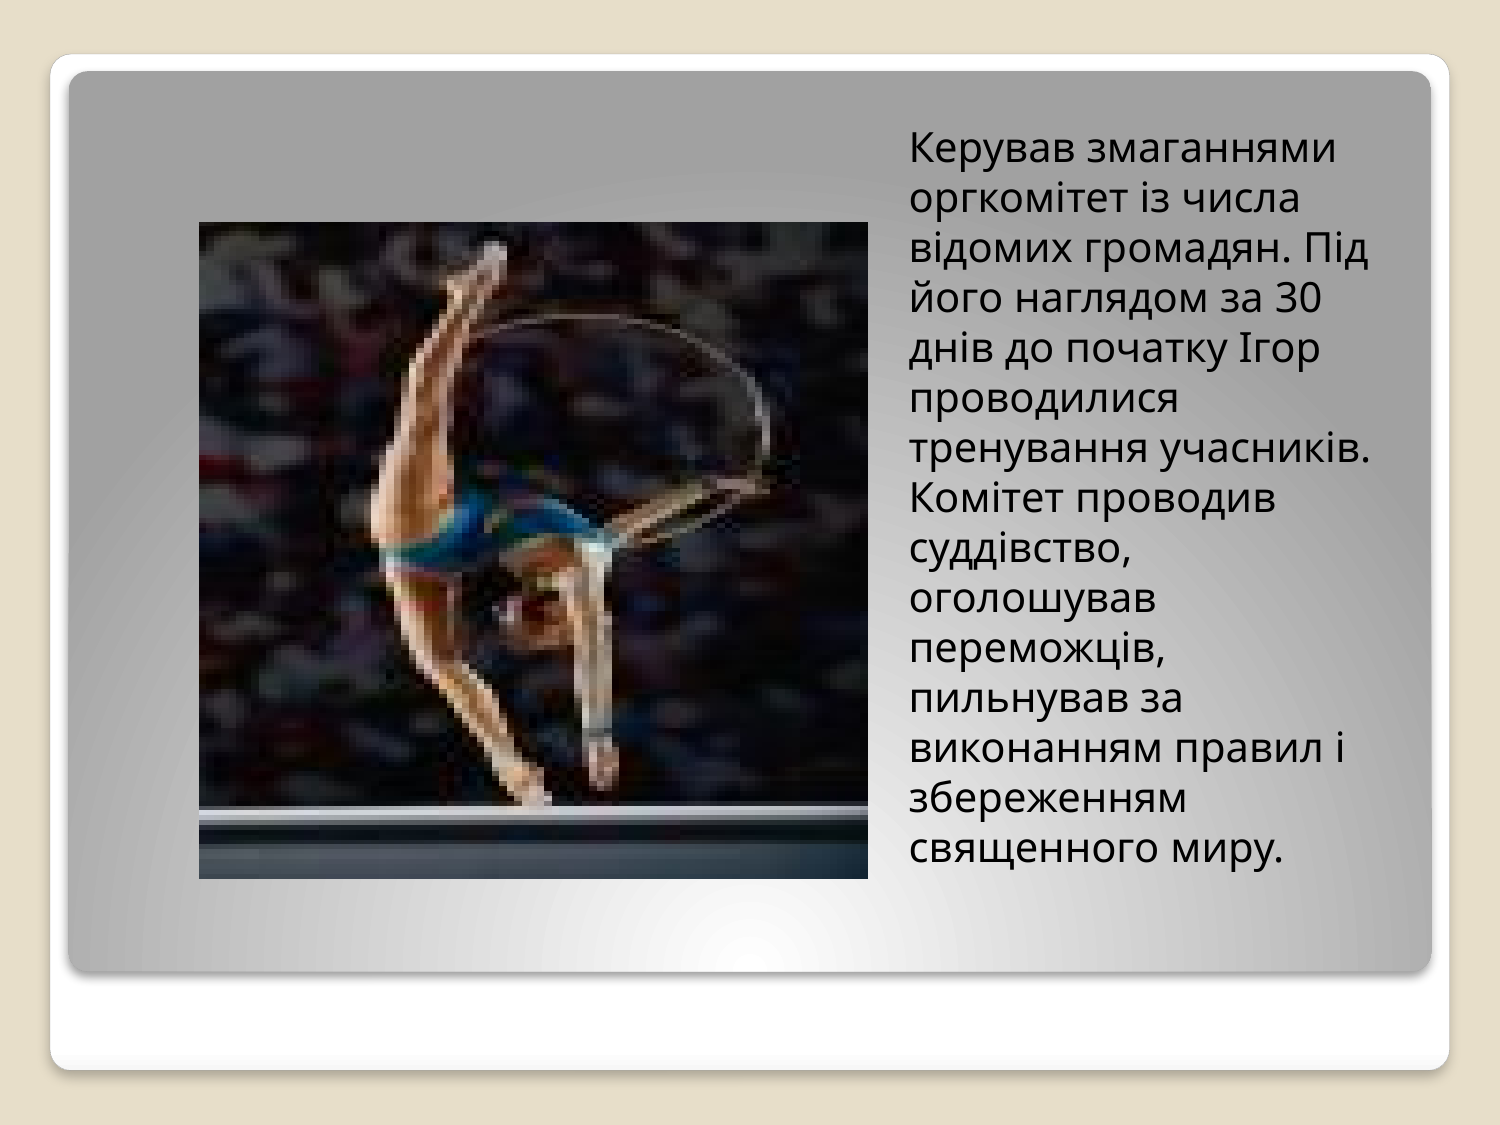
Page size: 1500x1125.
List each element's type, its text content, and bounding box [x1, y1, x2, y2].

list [198, 222, 868, 880]
list Керував змаганнями оргкомітет із числа відомих громадян. Під його наглядом за 30 днів до початку Ігор проводилися тренування учасників. Комітет проводив суддівство, оголошував переможців, пильнував за виконанням правил і збереженням священного миру. [890, 105, 1397, 928]
